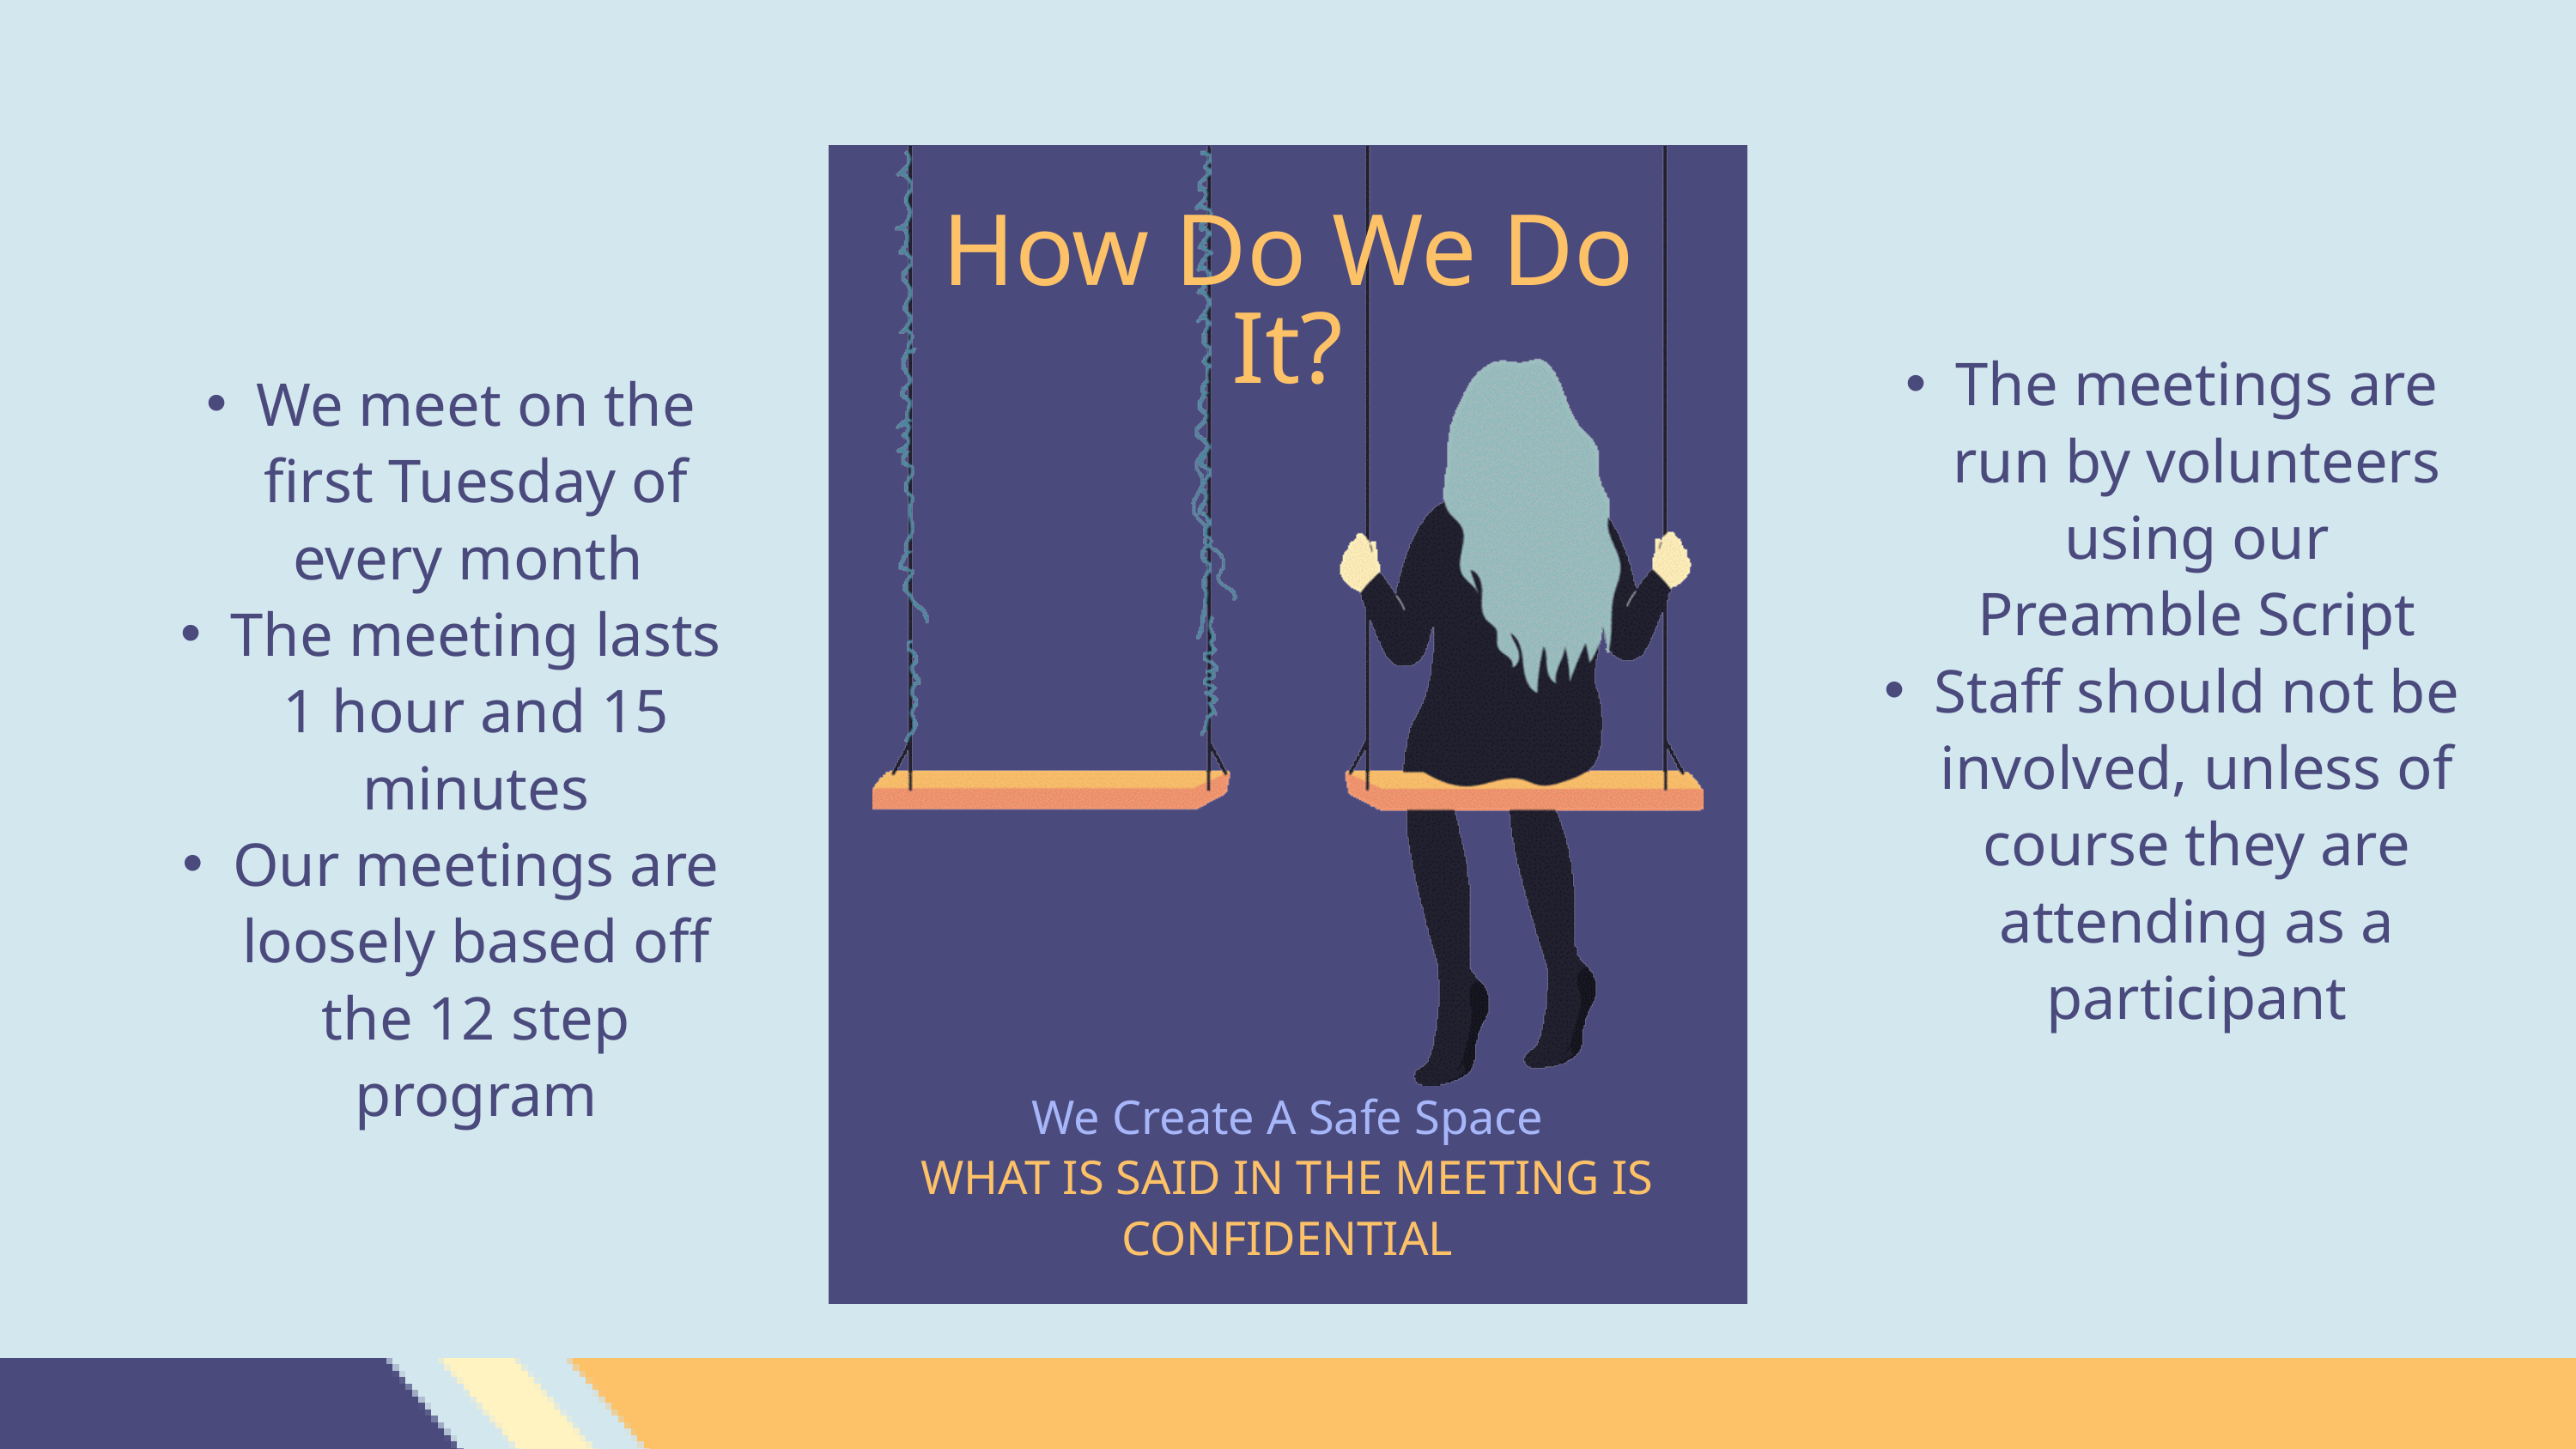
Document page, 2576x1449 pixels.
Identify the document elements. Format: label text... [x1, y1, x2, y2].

text_box The meetings are run by volunteers using our Preamble Script Staff should not be involved, unless of course they are attending as a participant [1824, 341, 2470, 1032]
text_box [829, 144, 1747, 1304]
picture [872, 146, 1704, 1087]
text_box We meet on the first Tuesday of every month The meeting lasts 1 hour and 15 minutes Our meetings are loosely based off the 12 step program [112, 361, 738, 1205]
text_box [0, 1358, 2576, 1449]
